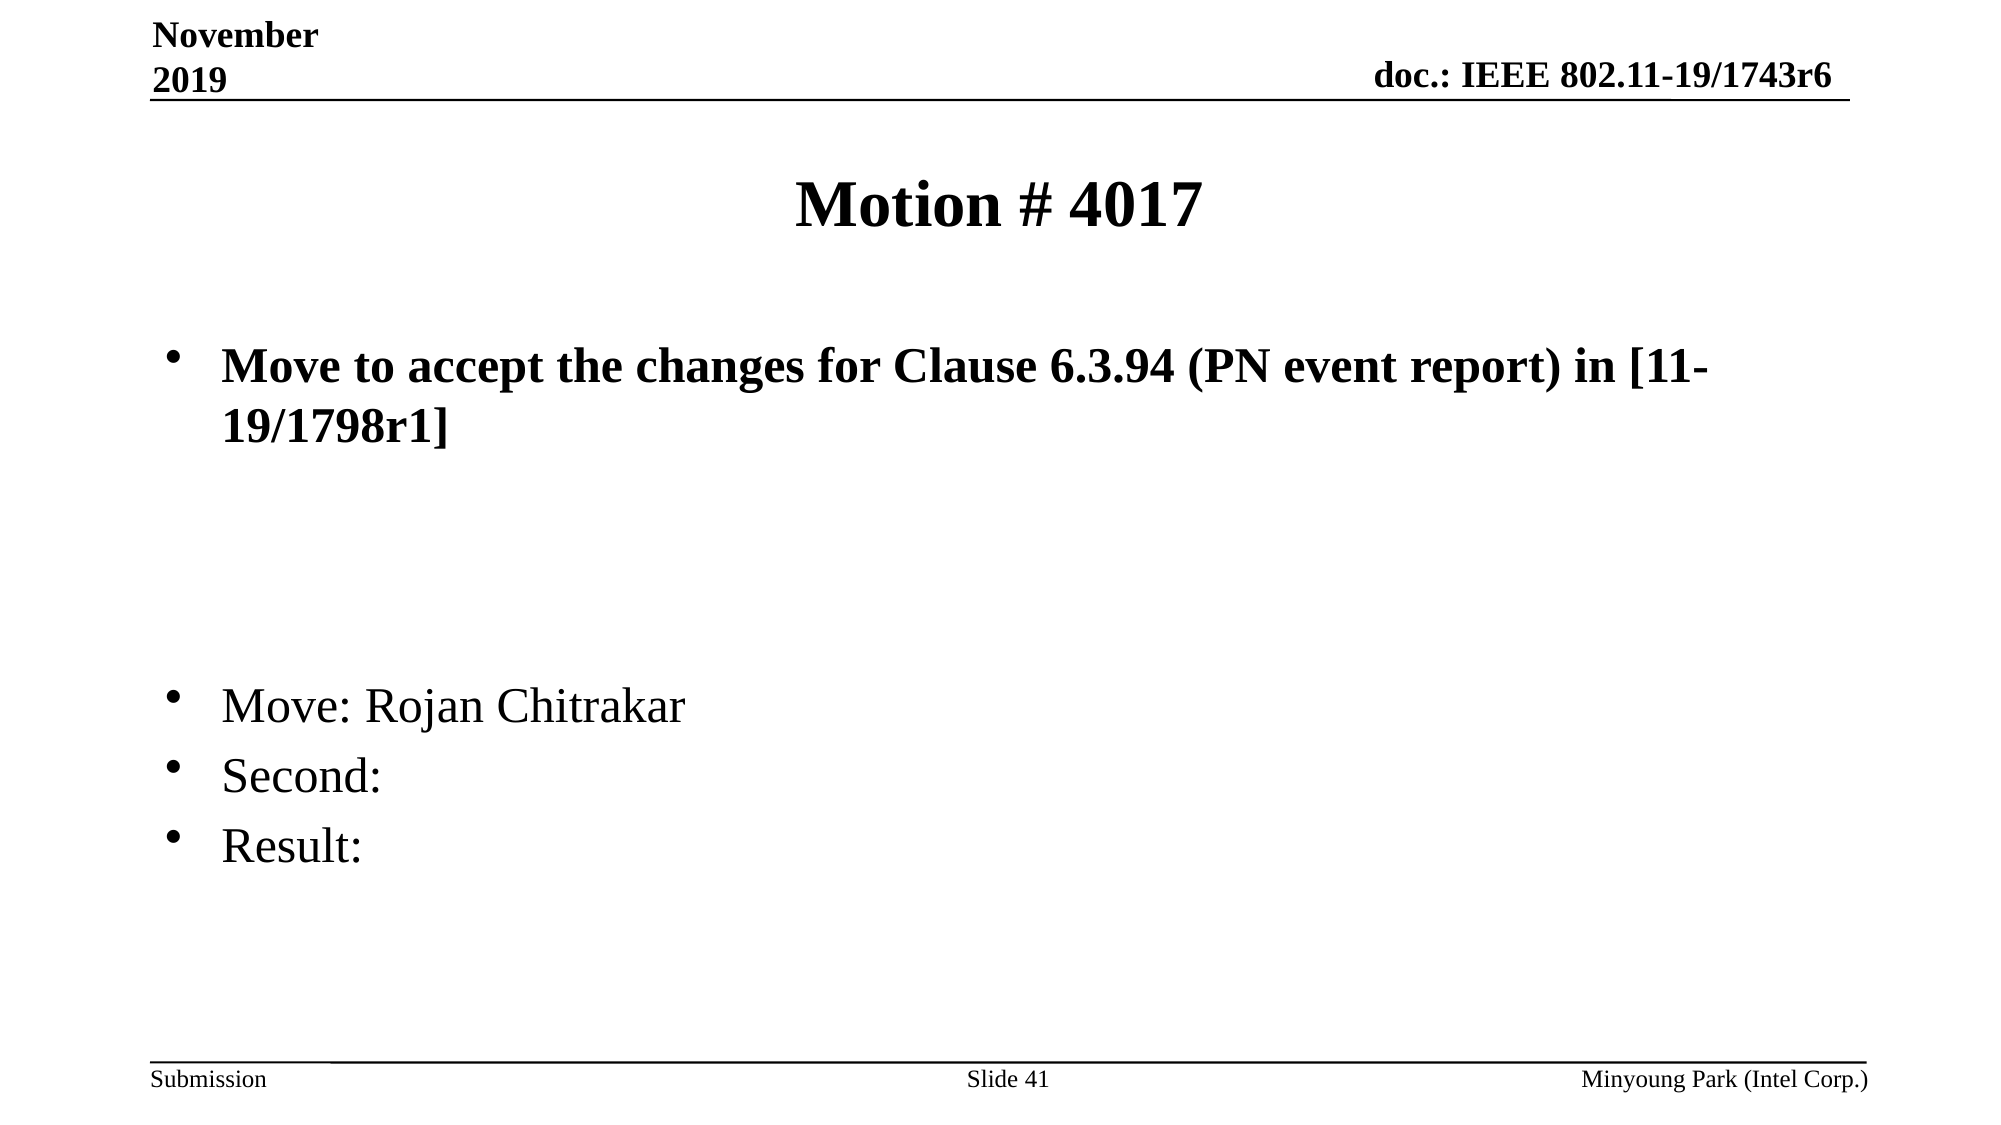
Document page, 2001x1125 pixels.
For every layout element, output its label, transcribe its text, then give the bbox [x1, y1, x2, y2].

title Motion # 4017 [150, 112, 1850, 288]
list Move to accept the changes for Clause 6.3.94 (PN event report) in [11-19/1798r1] Move: Rojan Chitrakar Second: Result: [150, 324, 1850, 1000]
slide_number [152, 54, 347, 101]
footer Minyoung Park (Intel Corp.) [1266, 1061, 1869, 1093]
slide_number Slide 41 [964, 1061, 1053, 1093]
